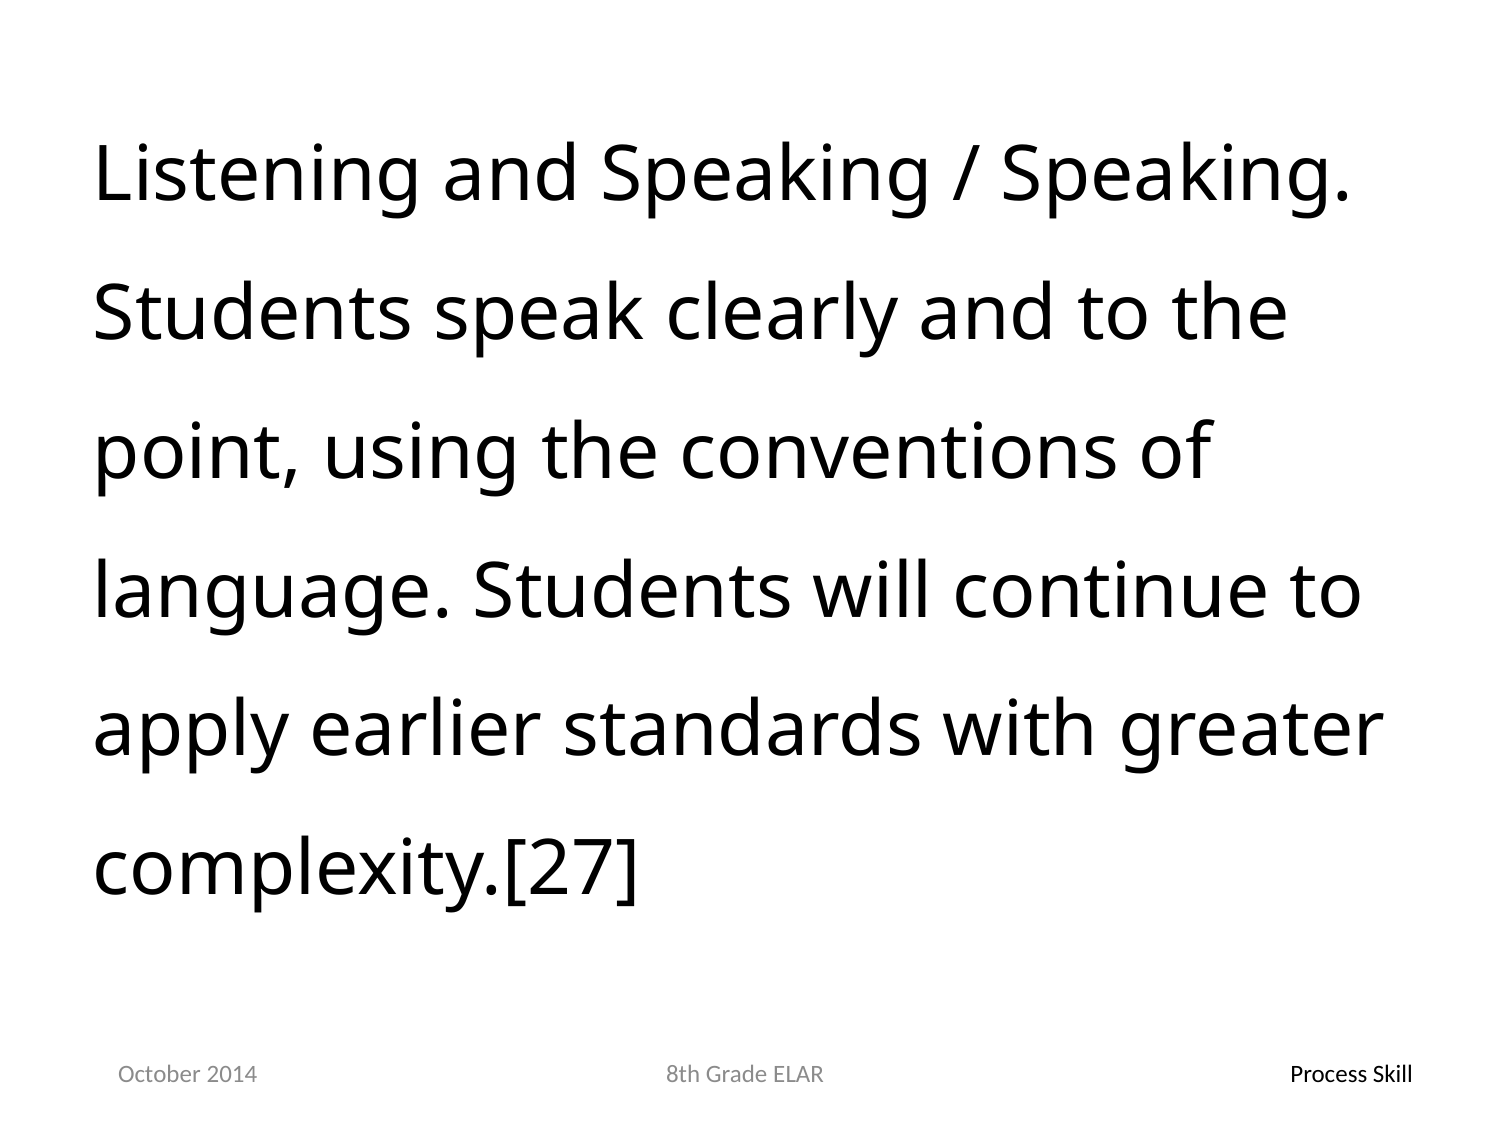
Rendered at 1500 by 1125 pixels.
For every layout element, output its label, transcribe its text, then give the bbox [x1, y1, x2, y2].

subtitle Listening and Speaking / Speaking. Students speak clearly and to the point, using the conventions of language. Students will continue to apply earlier standards with greater complexity.[27] [78, 70, 1429, 1014]
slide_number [103, 1042, 441, 1103]
footer 8th Grade ELAR [492, 1042, 999, 1103]
